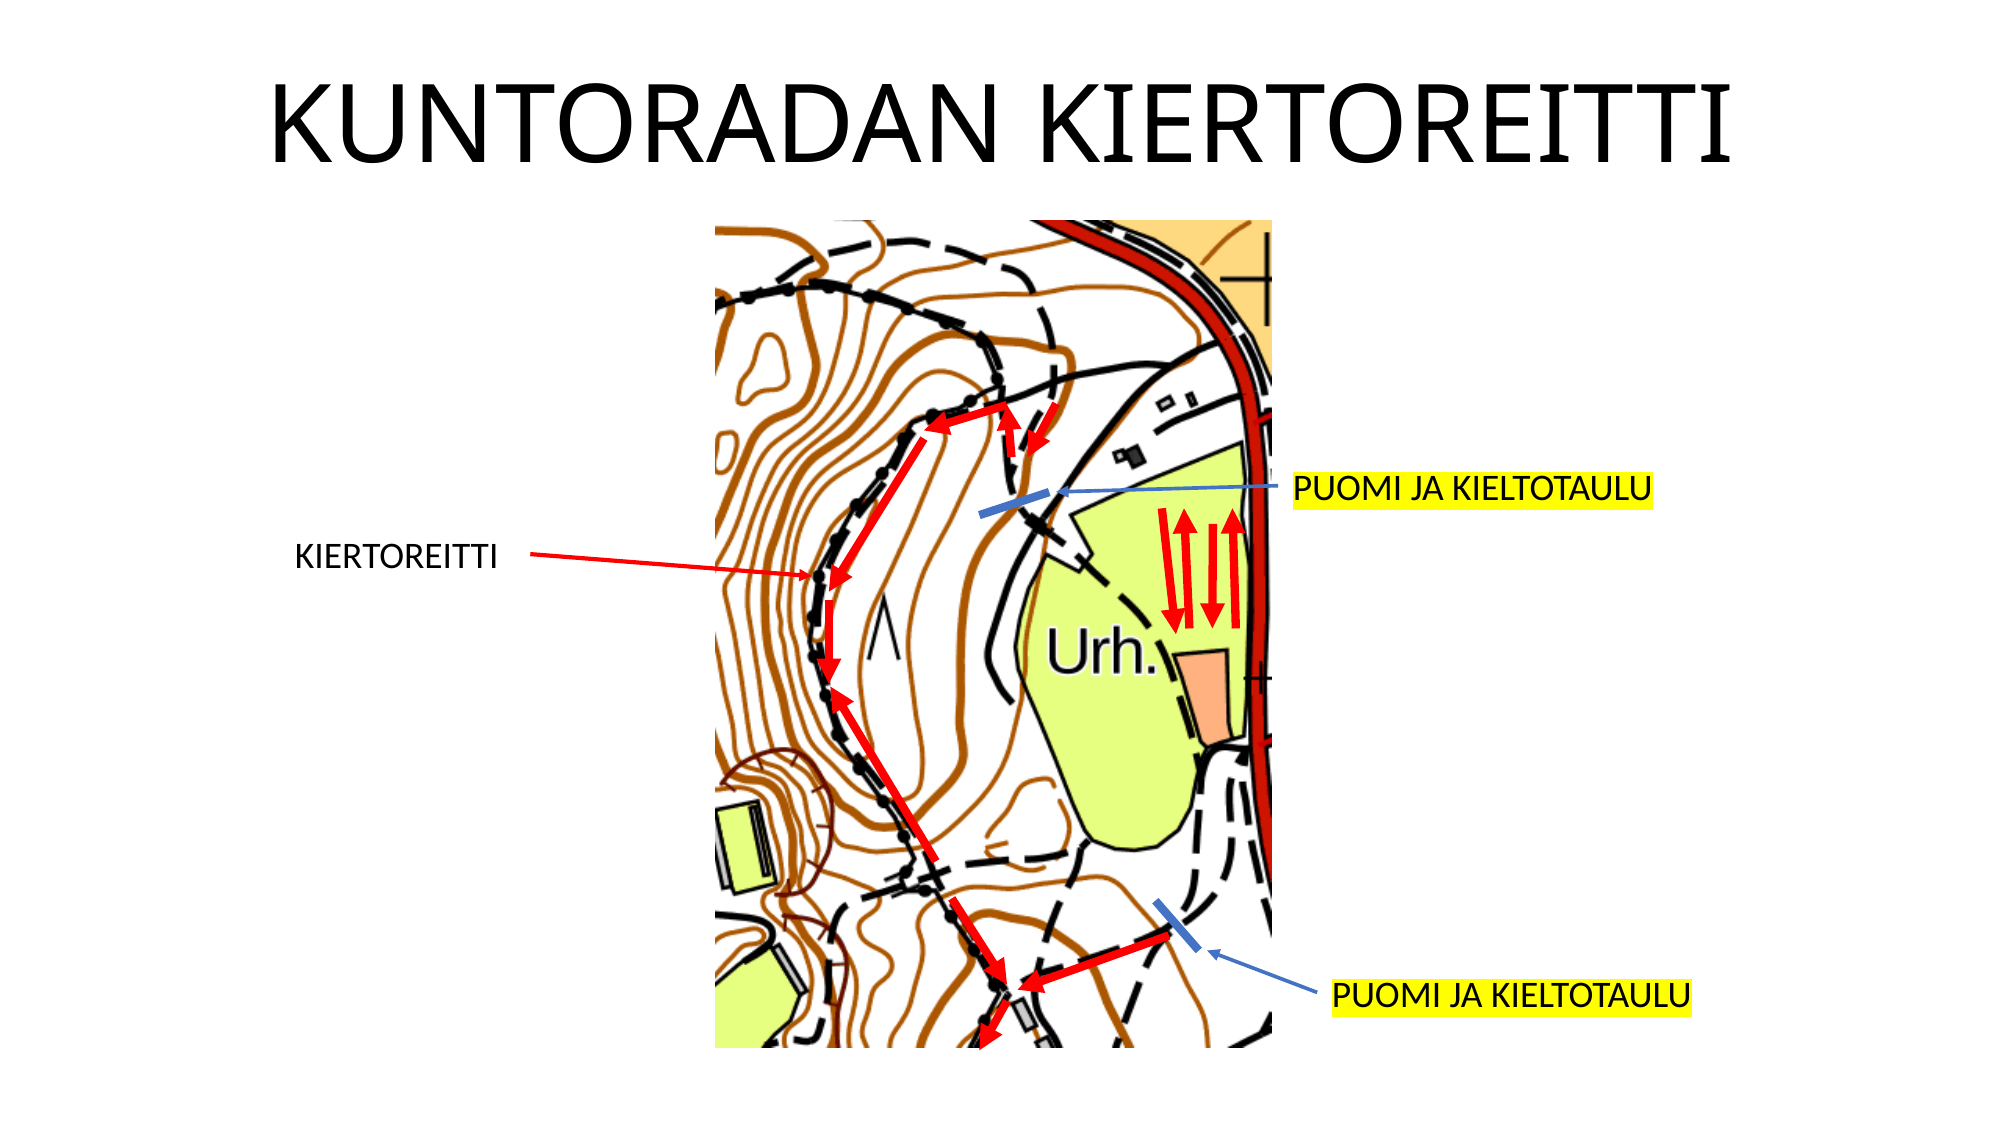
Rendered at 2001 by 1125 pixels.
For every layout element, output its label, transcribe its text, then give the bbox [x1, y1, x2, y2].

text_box KIERTOREITTI [280, 523, 514, 584]
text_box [1183, 508, 1190, 629]
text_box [1206, 950, 1316, 993]
title KUNTORADAN KIERTOREITTI [249, 34, 1750, 194]
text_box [530, 554, 812, 576]
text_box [923, 404, 1006, 431]
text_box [830, 686, 936, 862]
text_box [1027, 403, 1057, 458]
text_box PUOMI JA KIELTOTAULU [1317, 962, 1707, 1023]
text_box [951, 898, 1007, 985]
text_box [1017, 935, 1169, 990]
text_box PUOMI JA KIELTOTAULU [1278, 455, 1668, 516]
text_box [1056, 486, 1277, 492]
picture [715, 220, 1272, 1048]
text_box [1161, 508, 1176, 635]
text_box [1232, 508, 1236, 629]
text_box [979, 1000, 1007, 1051]
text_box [828, 438, 924, 592]
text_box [979, 492, 1050, 516]
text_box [1155, 900, 1199, 951]
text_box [1006, 404, 1012, 458]
